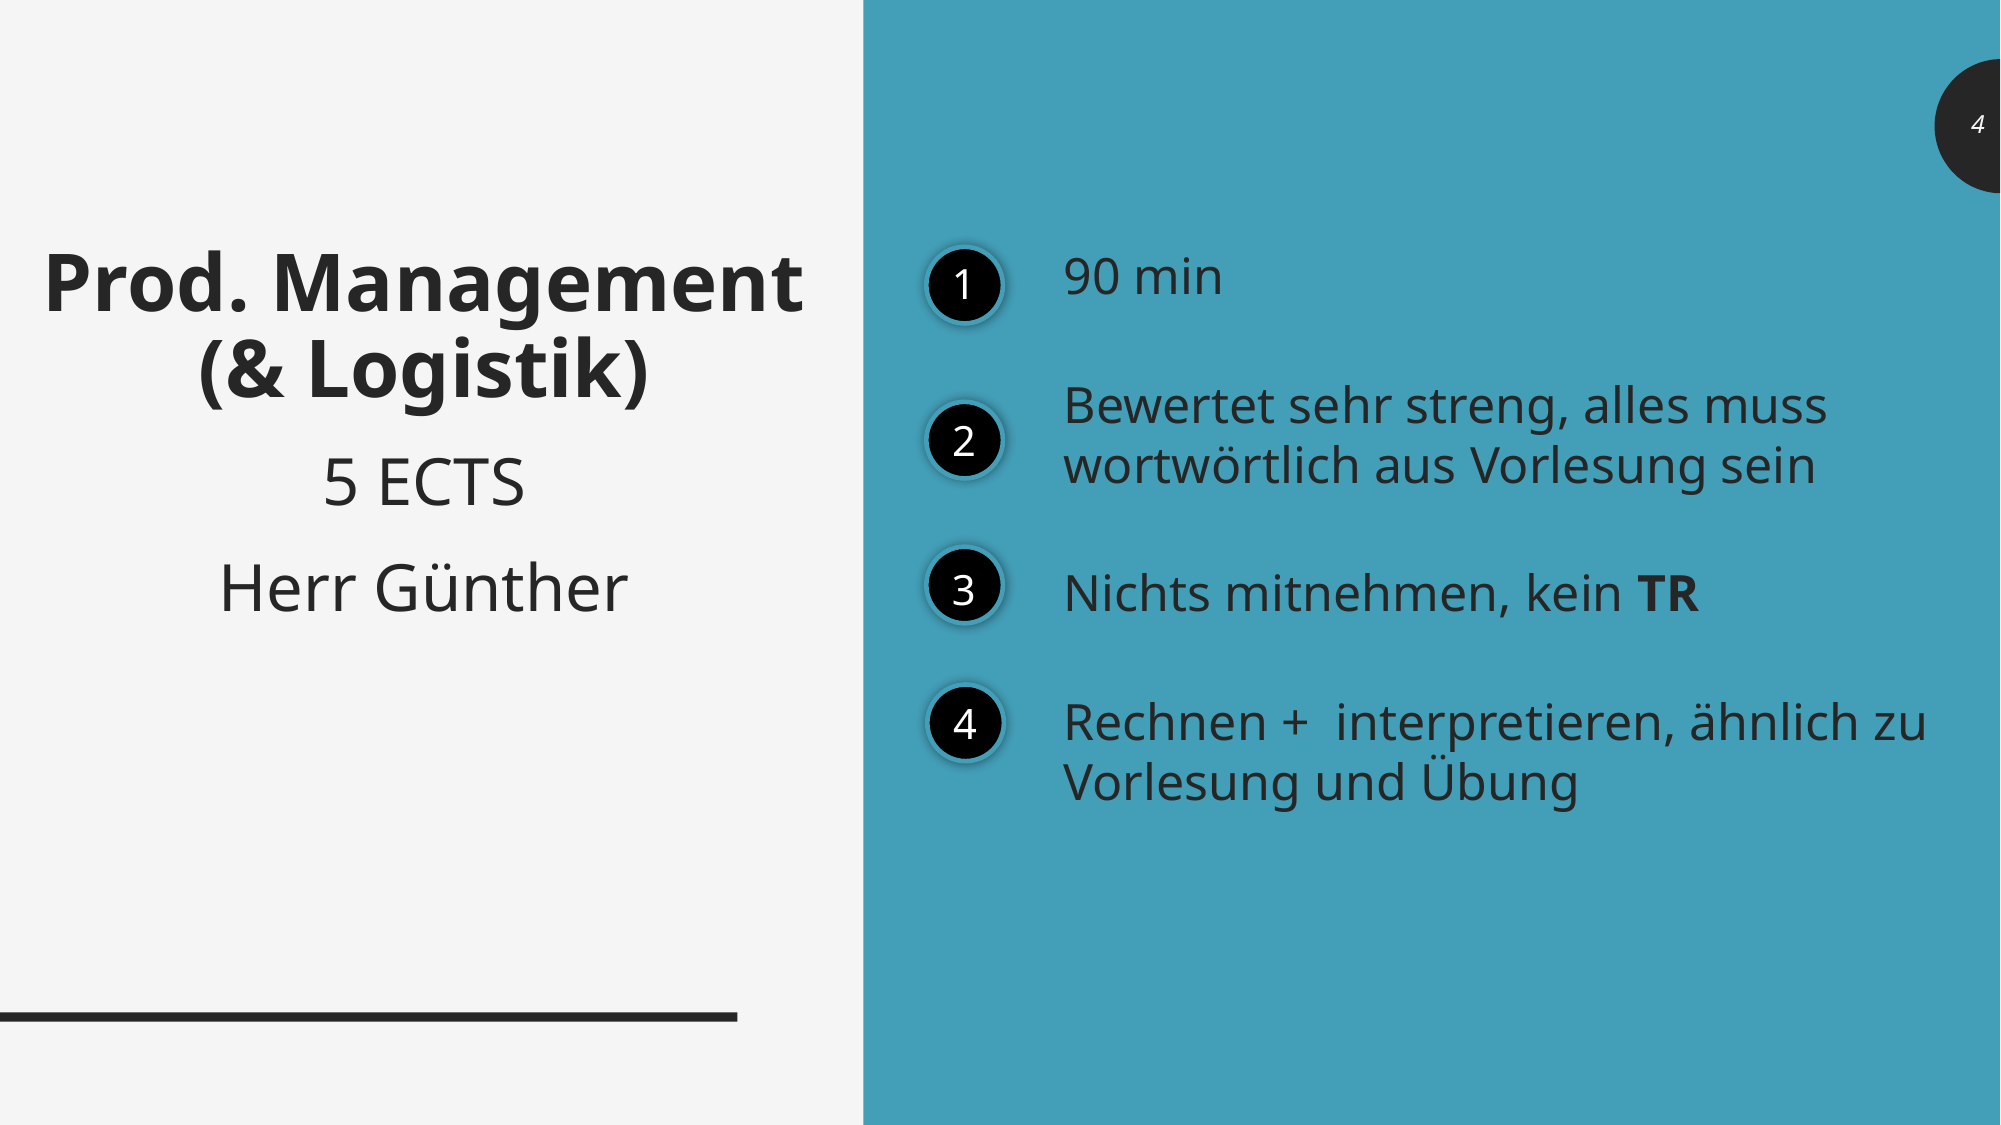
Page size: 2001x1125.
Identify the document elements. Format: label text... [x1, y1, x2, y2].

text_box Prod. Management (& Logistik) 5 ECTS Herr Günther [23, 234, 825, 879]
text_box 2 [937, 407, 992, 472]
text_box [993, 693, 1007, 753]
text_box 1 [937, 250, 992, 316]
text_box [948, 622, 981, 626]
text_box 3 [937, 556, 992, 622]
text_box [938, 316, 991, 326]
text_box [925, 693, 938, 753]
text_box [924, 544, 1006, 615]
text_box 90 min Bewertet sehr streng, alles muss wortwörtlich aus Vorlesung sein Nichts mitnehmen, kein TR Rechnen + interpretieren, ähnlich zu Vorlesung und Übung [1049, 234, 2000, 820]
text_box [944, 244, 985, 250]
text_box [941, 399, 988, 407]
text_box [992, 255, 1006, 315]
text_box [992, 410, 1006, 470]
text_box [939, 472, 990, 481]
text_box [924, 410, 937, 470]
text_box 4 [938, 690, 993, 755]
text_box [924, 255, 937, 315]
text_box [942, 682, 990, 690]
text_box [941, 755, 991, 764]
